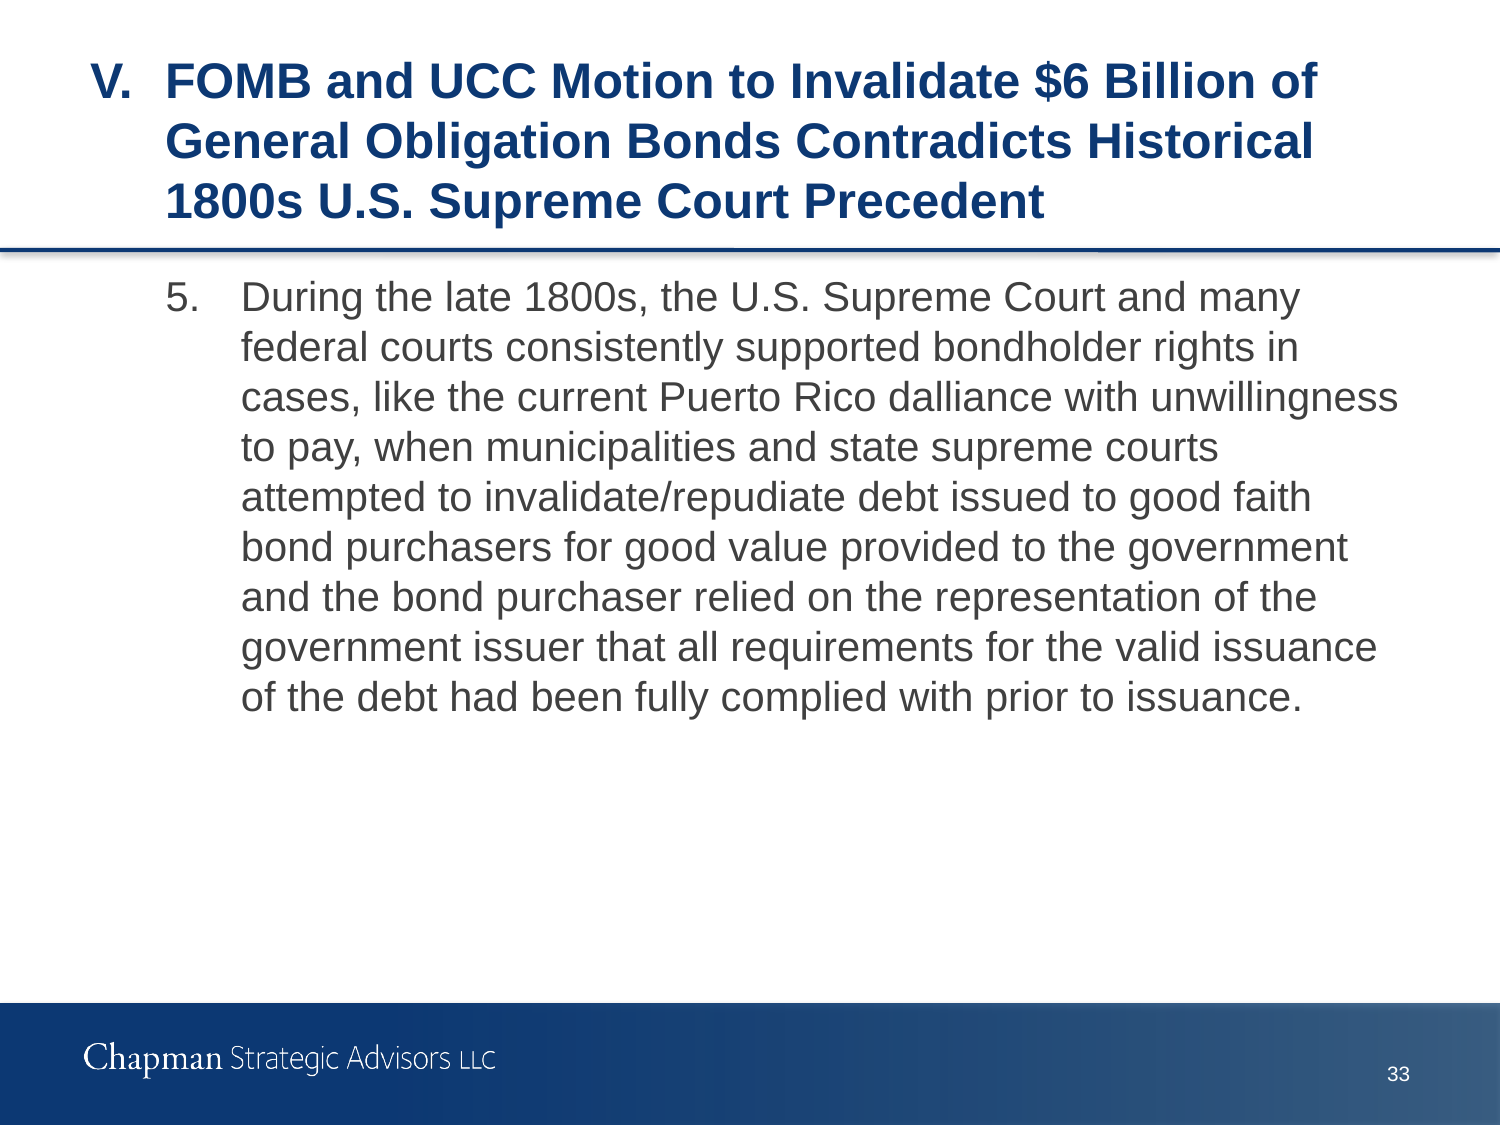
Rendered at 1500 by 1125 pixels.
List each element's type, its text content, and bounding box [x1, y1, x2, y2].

title V. FOMB and UCC Motion to Invalidate $6 Billion of General Obligation Bonds Contradicts Historical 1800s U.S. Supreme Court Precedent [75, 45, 1425, 233]
slide_number 32 [1074, 1052, 1425, 1113]
list 5. During the late 1800s, the U.S. Supreme Court and many federal courts consistently supported bondholder rights in cases, like the current Puerto Rico dalliance with unwillingness to pay, when municipalities and state supreme courts attempted to invalidate/repudiate debt issued to good faith bond purchasers for good value provided to the government and the bond purchaser relied on the representation of the government issuer that all requirements for the valid issuance of the debt had been fully complied with prior to issuance. [74, 262, 1426, 1006]
